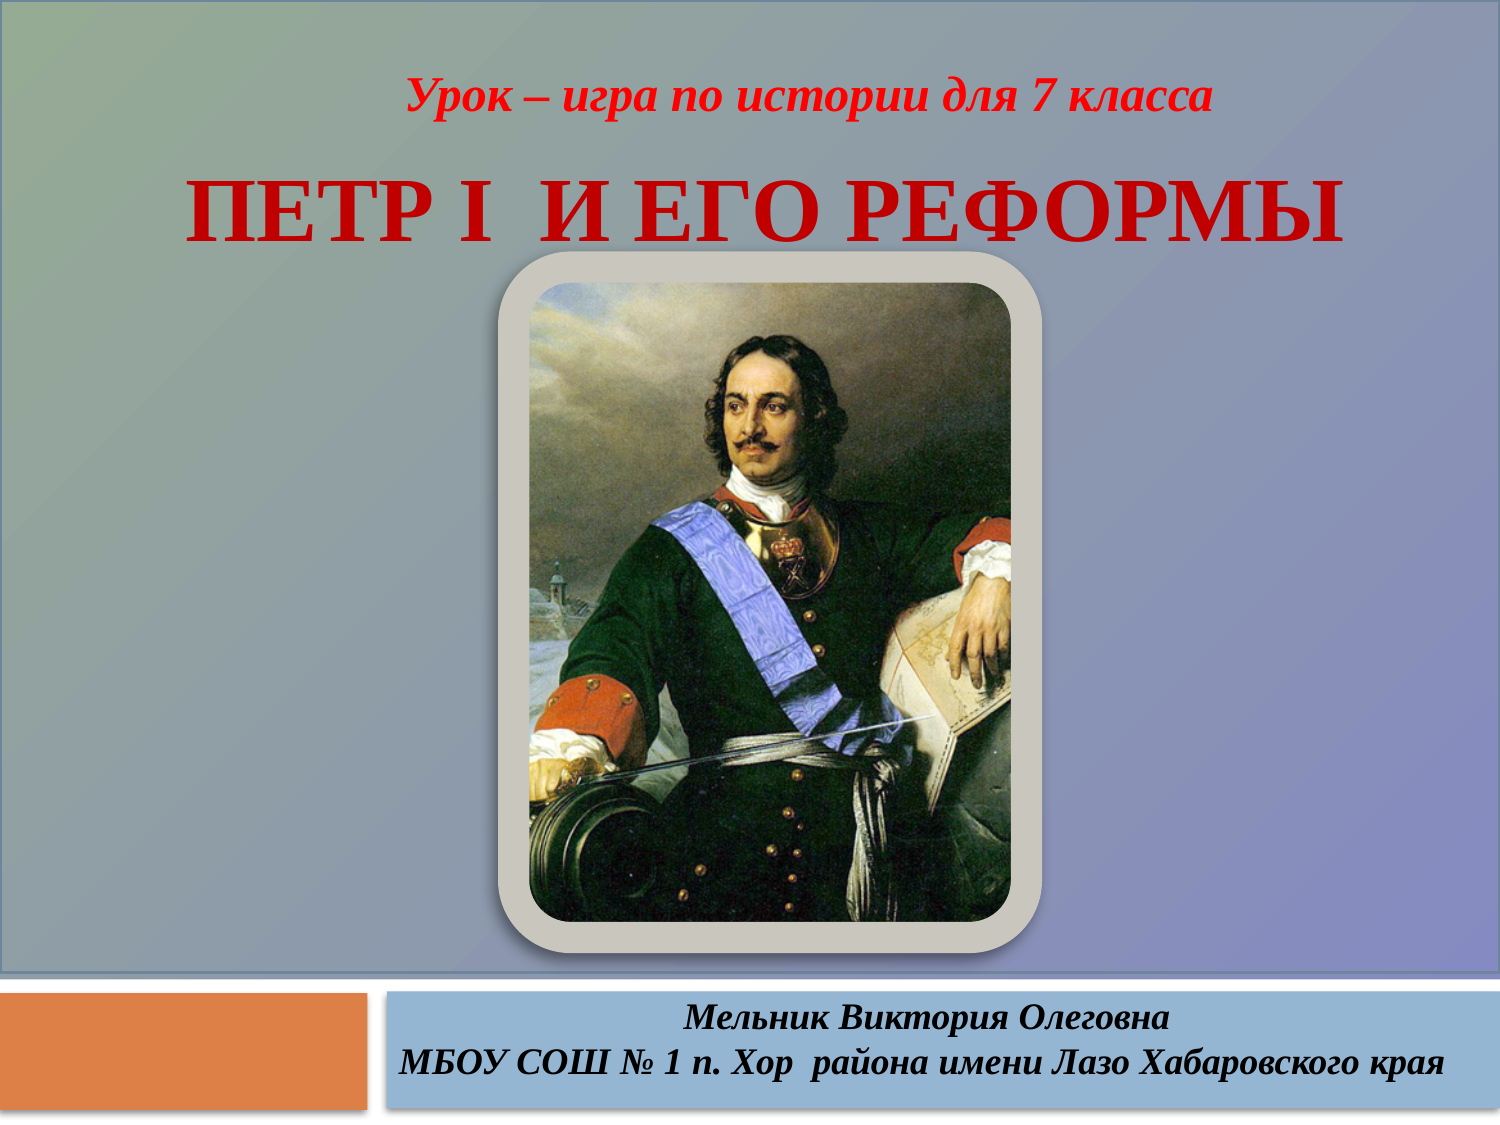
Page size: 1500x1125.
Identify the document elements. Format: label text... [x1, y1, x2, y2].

text_box [0, 0, 1500, 974]
title Петр I И ЕГО РЕФОРМЫ [100, 42, 1454, 268]
picture [513, 266, 1027, 938]
text_box Мельник Виктория Олеговна МБОУ СОШ № 1 п. Хор района имени Лазо Хабаровского края [382, 971, 1472, 1103]
text_box Урок – игра по истории для 7 класса [318, 18, 1325, 165]
